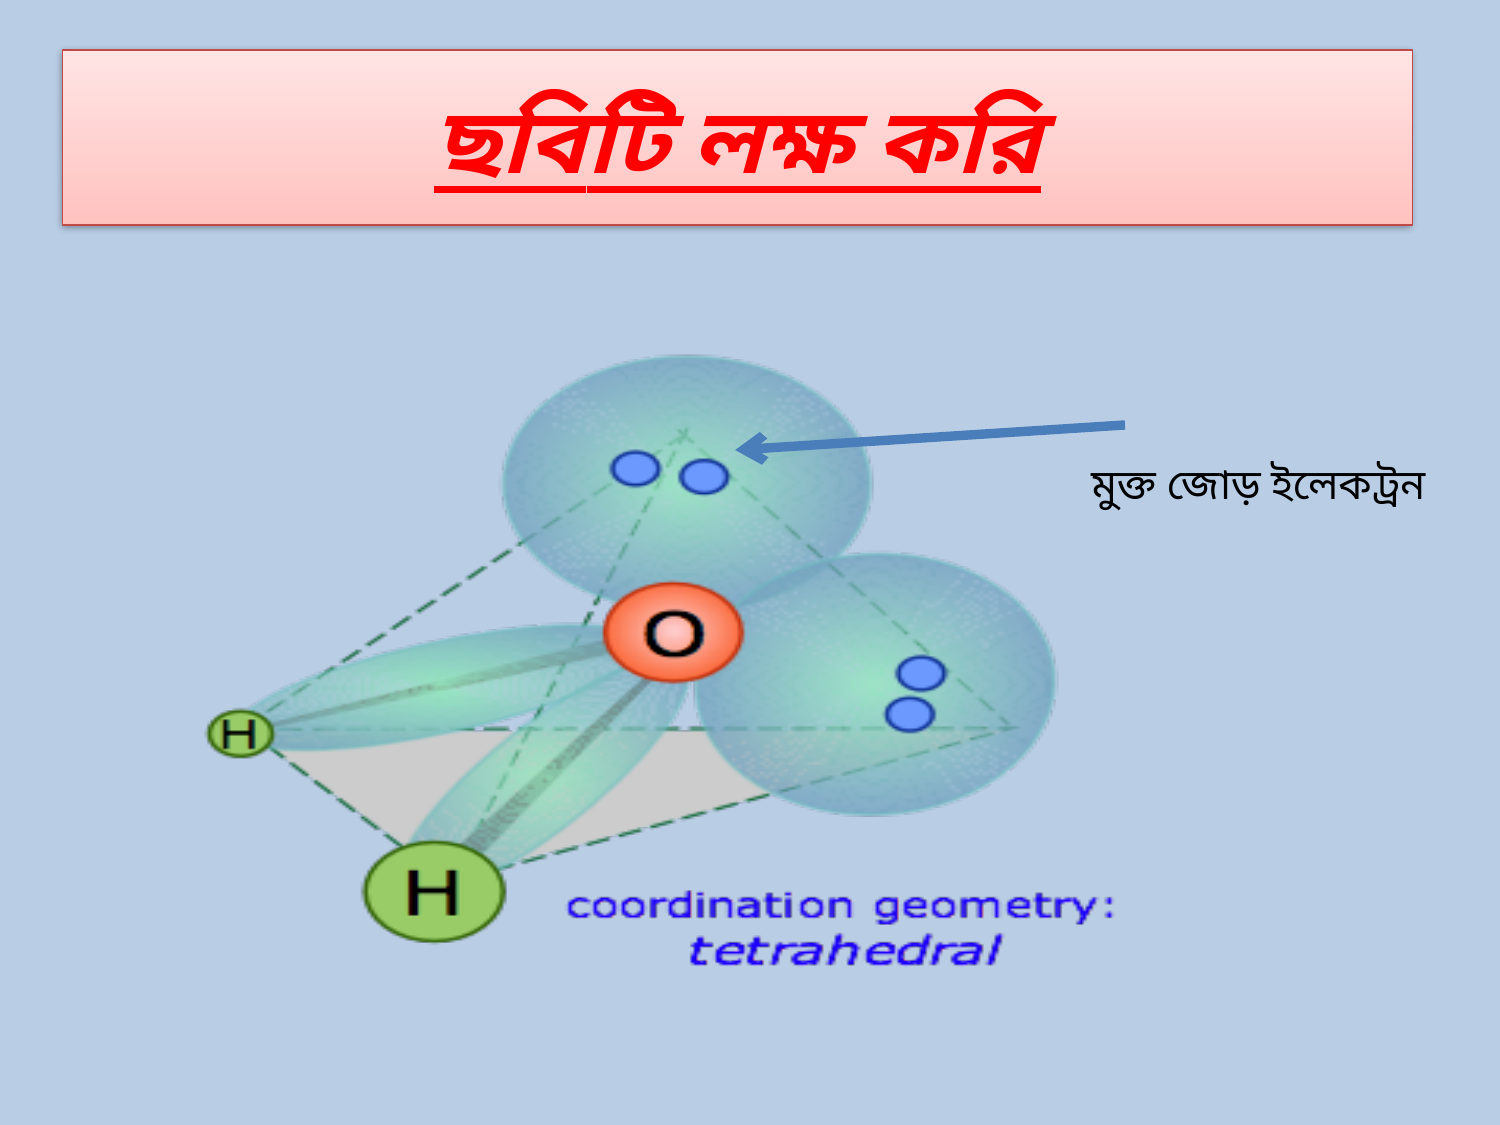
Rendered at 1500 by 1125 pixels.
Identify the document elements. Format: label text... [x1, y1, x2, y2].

title ছবিটি লক্ষ করি [62, 49, 1413, 226]
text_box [734, 424, 1126, 451]
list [187, 349, 1176, 988]
text_box মুক্ত জোড় ইলেকট্রন [1179, 450, 1442, 515]
